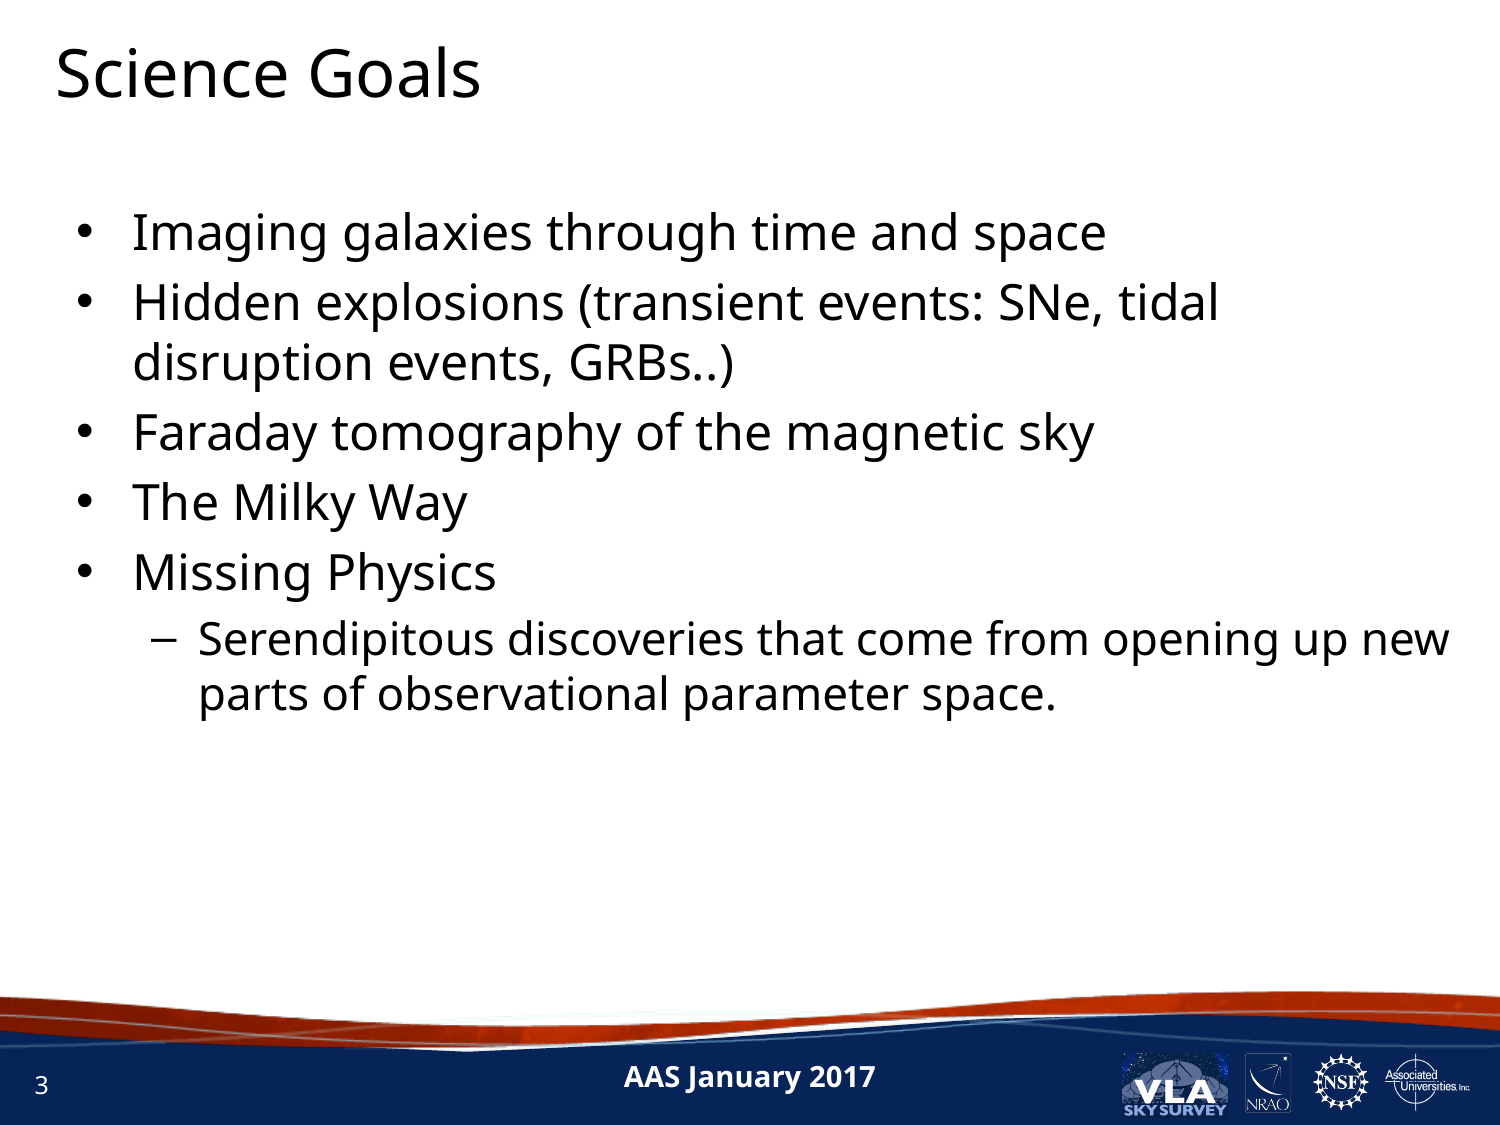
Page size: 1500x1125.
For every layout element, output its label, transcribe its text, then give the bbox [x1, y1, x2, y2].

list Imaging galaxies through time and space Hidden explosions (transient events: SNe, tidal disruption events, GRBs..) Faraday tomography of the magnetic sky The Milky Way Missing Physics Serendipitous discoveries that come from opening up new parts of observational parameter space. [61, 193, 1478, 949]
picture [0, 981, 1500, 1118]
list Science Goals [41, 23, 1458, 110]
